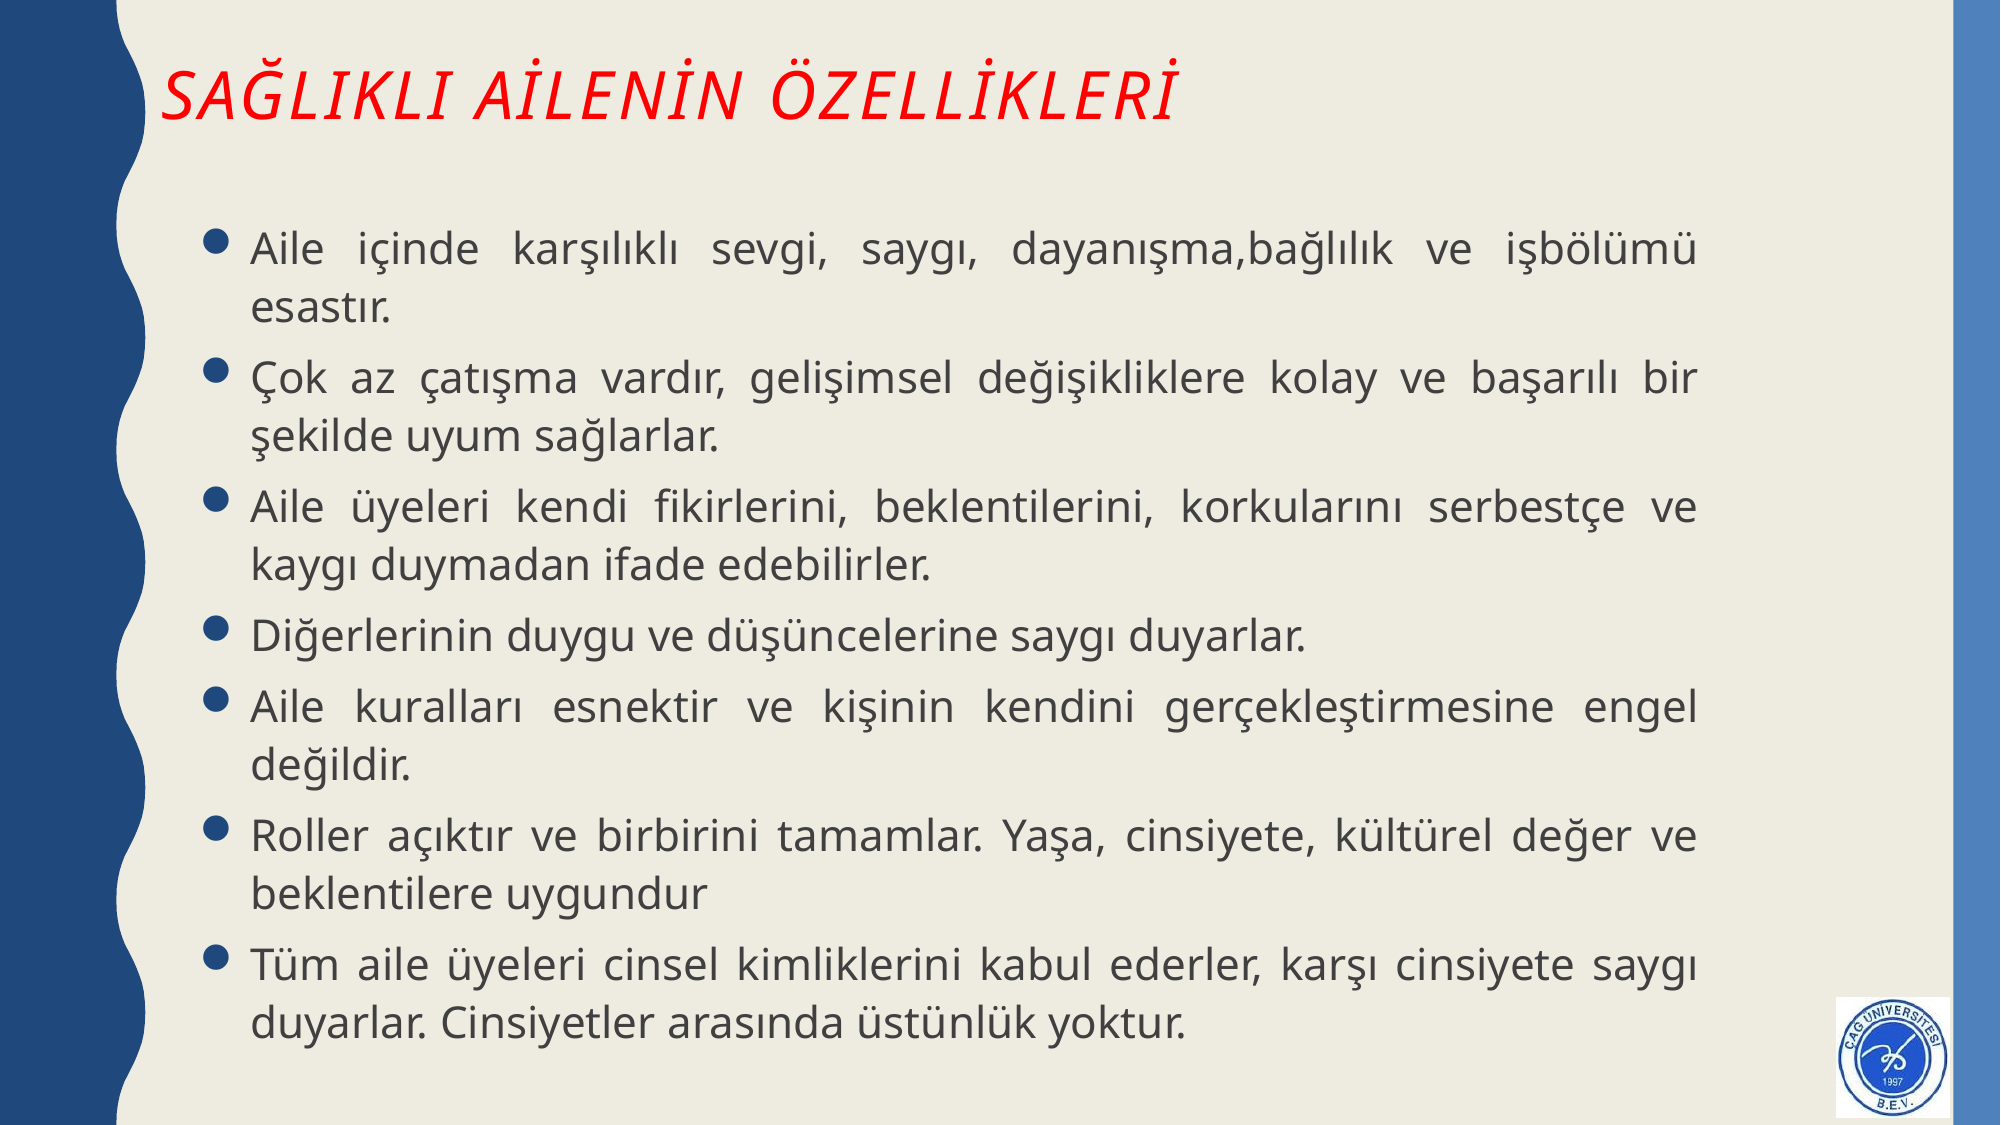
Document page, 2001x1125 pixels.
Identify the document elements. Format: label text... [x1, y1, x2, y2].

picture [1836, 997, 1950, 1118]
list Aile içinde karşılıklı sevgi, saygı, dayanışma,bağlılık ve işbölümü esastır. Çok az çatışma vardır, gelişimsel değişikliklere kolay ve başarılı bir şekilde uyum sağlarlar. Aile üyeleri kendi fikirlerini, beklentilerini, korkularını serbestçe ve kaygı duymadan ifade edebilirler. Diğerlerinin duygu ve düşüncelerine saygı duyarlar. Aile kuralları esnektir ve kişinin kendini gerçekleştirmesine engel değildir. Roller açıktır ve birbirini tamamlar. Yaşa, cinsiyete, kültürel değer ve beklentilere uygundur Tüm aile üyeleri cinsel kimliklerini kabul ederler, karşı cinsiyete saygı duyarlar. Cinsiyetler arasında üstünlük yoktur. [178, 208, 1716, 1059]
title SAĞLIKLI AİLENİN ÖZELLİKLERİ [146, 54, 1711, 243]
